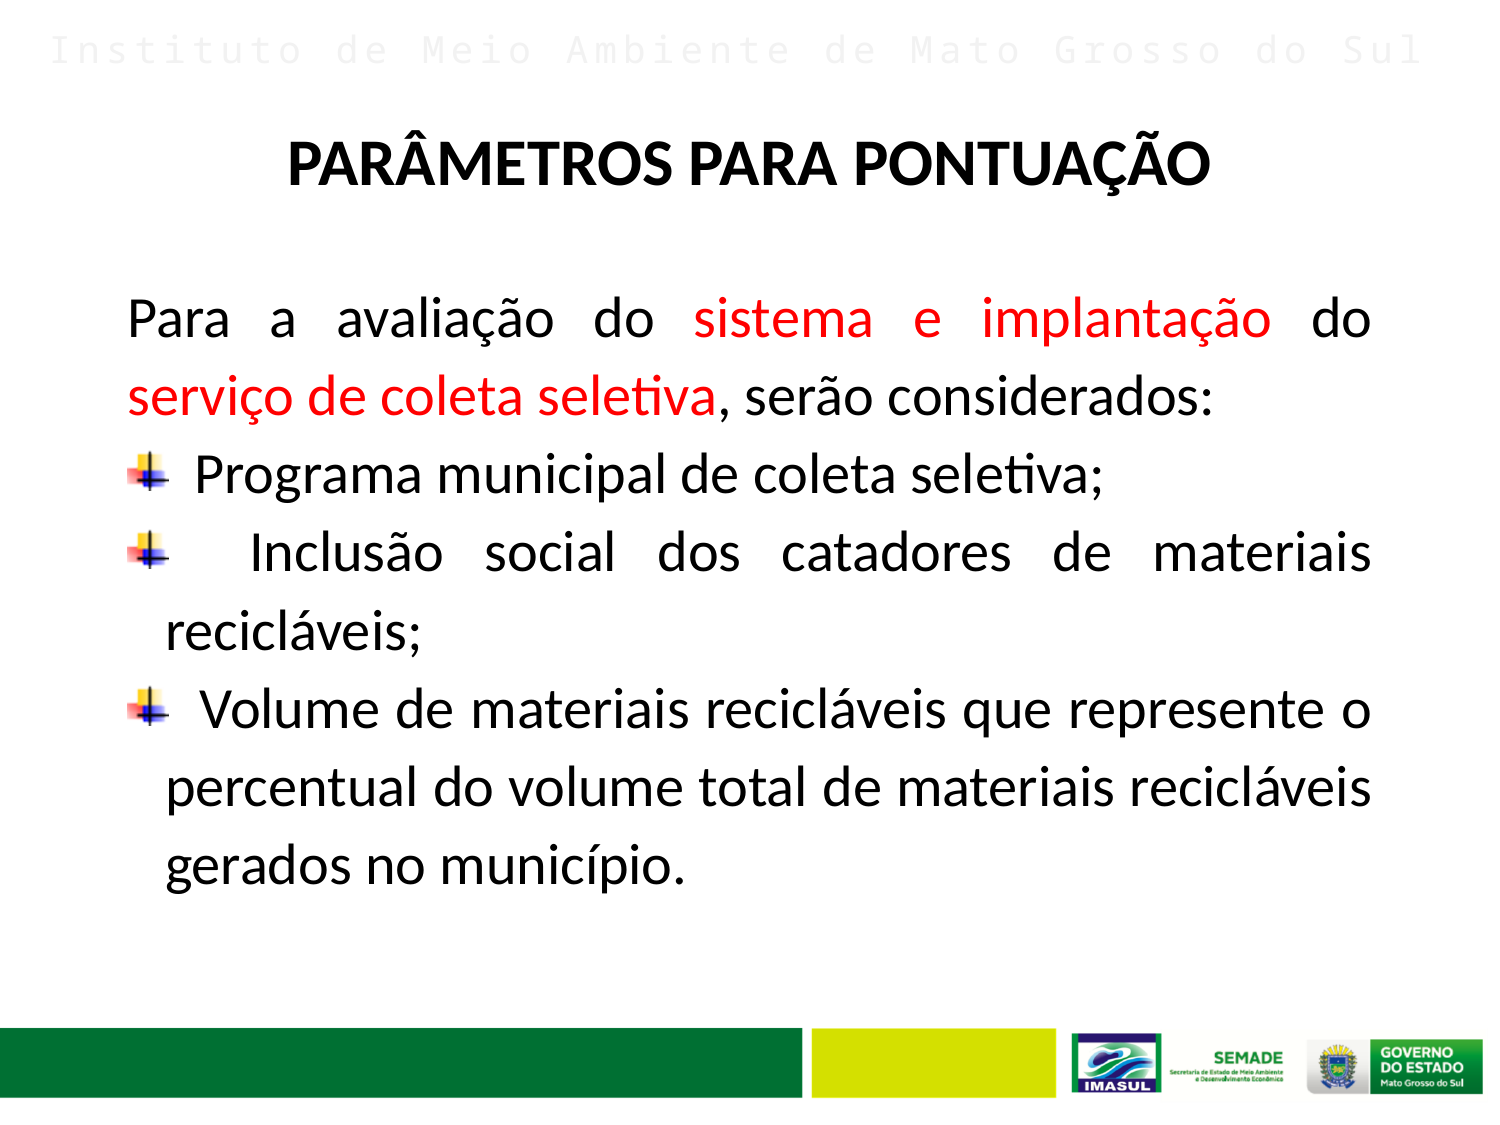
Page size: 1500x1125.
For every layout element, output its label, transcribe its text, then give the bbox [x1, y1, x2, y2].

picture [127, 449, 169, 491]
title PARÂMETROS PARA PONTUAÇÃO [112, 110, 1388, 263]
picture [0, 996, 1500, 1125]
picture [127, 684, 169, 726]
list Para a avaliação do sistema e implantação do serviço de coleta seletiva, serão considerados: Programa municipal de coleta seletiva; Inclusão social dos catadores de materiais recicláveis; Volume de materiais recicláveis que represente o percentual do volume total de materiais recicláveis gerados no município. [112, 263, 1388, 919]
picture [127, 528, 169, 569]
